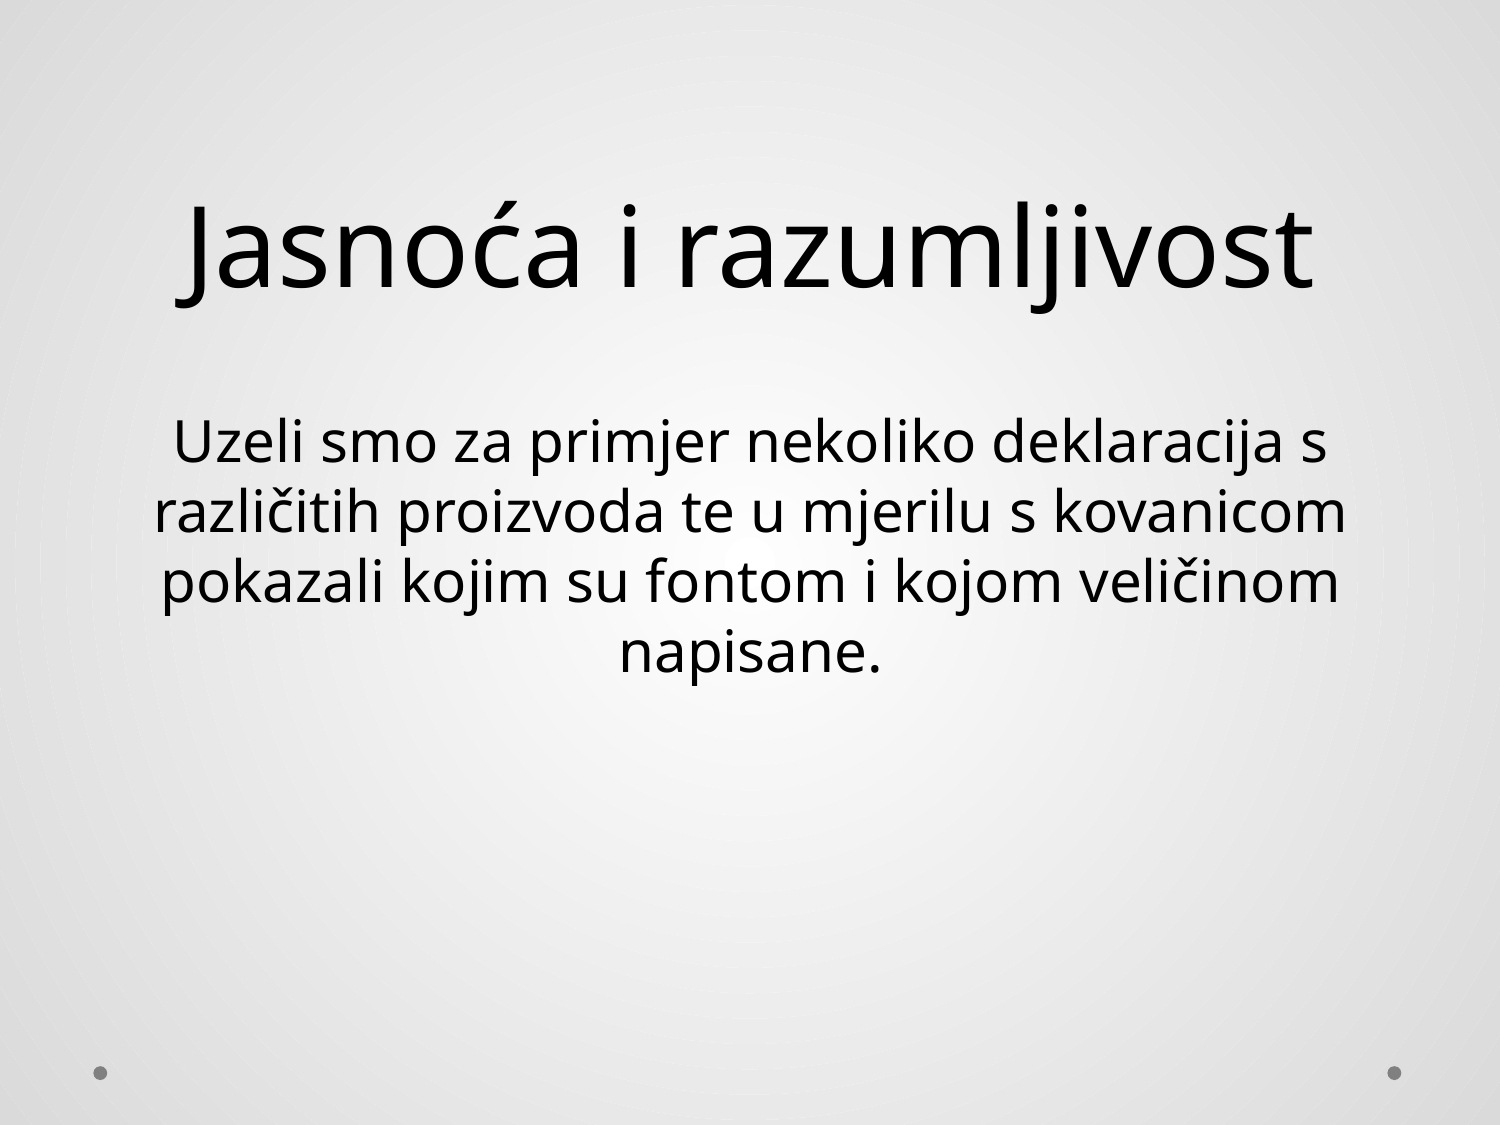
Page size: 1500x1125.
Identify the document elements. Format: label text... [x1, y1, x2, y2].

list Uzeli smo za primjer nekoliko deklaracija s različitih proizvoda te u mjerilu s kovanicom pokazali kojim su fontom i kojom veličinom napisane. [112, 397, 1390, 804]
title Jasnoća i razumljivost [75, 54, 1425, 318]
